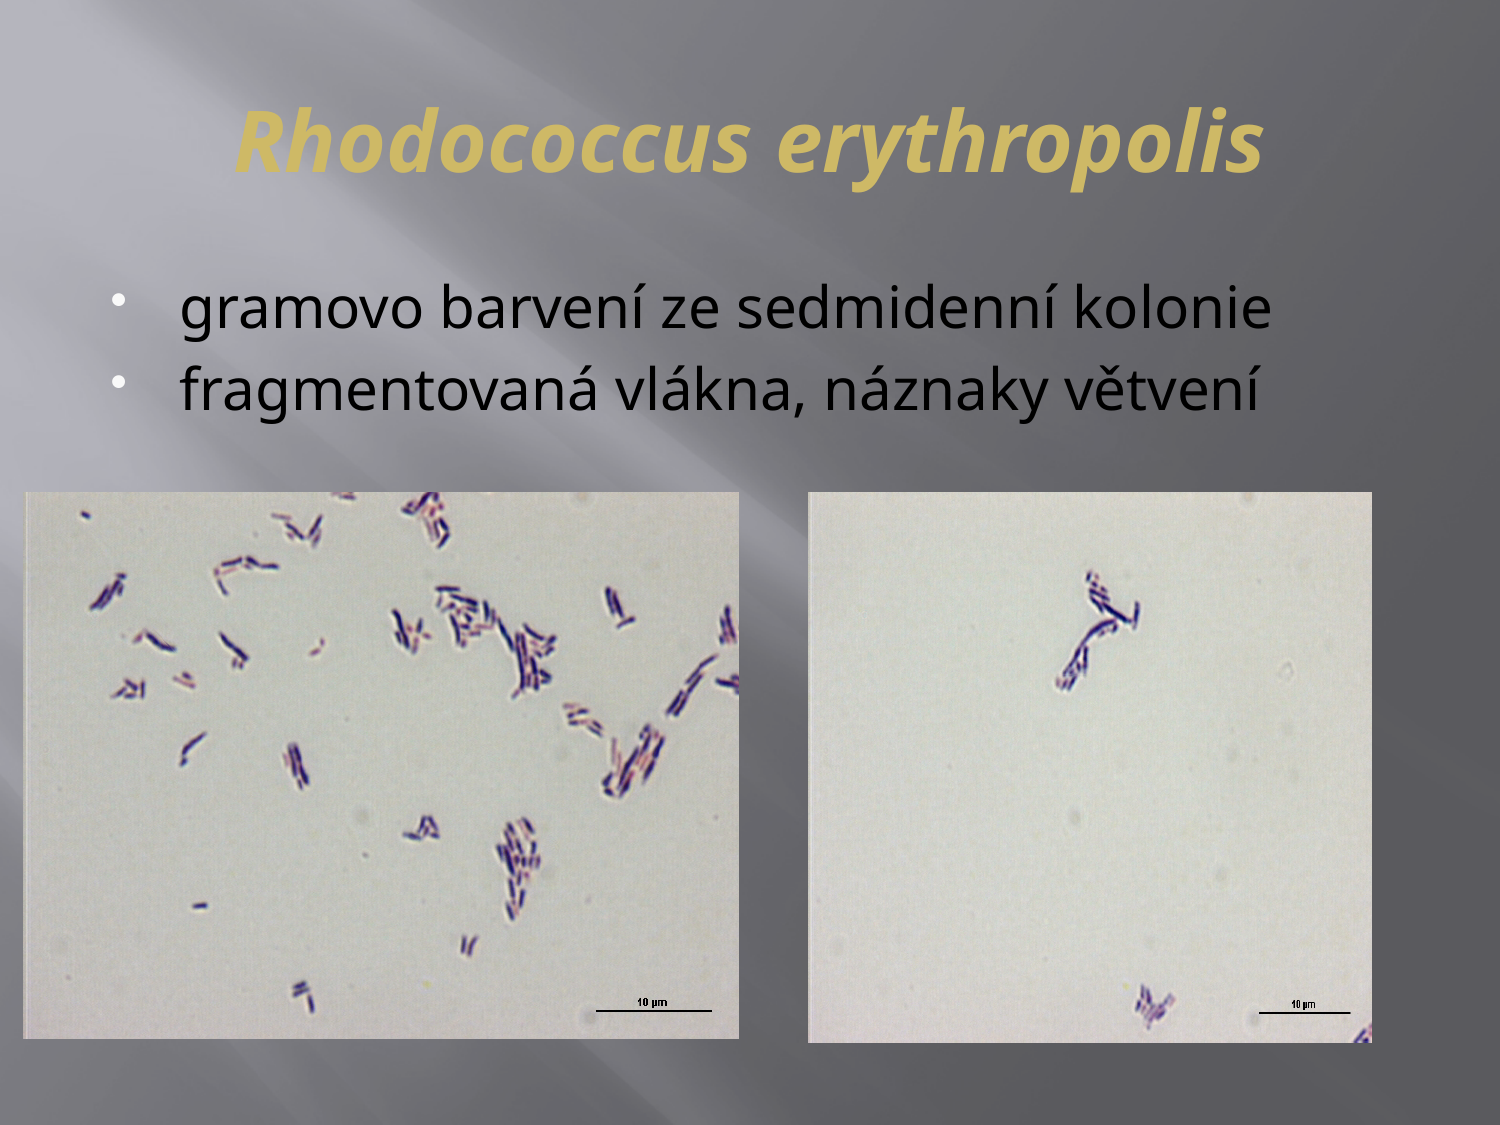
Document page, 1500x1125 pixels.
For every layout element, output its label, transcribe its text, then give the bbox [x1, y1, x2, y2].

picture [23, 491, 739, 1039]
title Rhodococcus erythropolis [75, 45, 1425, 233]
list gramovo barvení ze sedmidenní kolonie fragmentovaná vlákna, náznaky větvení [75, 262, 1425, 1035]
picture [808, 491, 1372, 1044]
